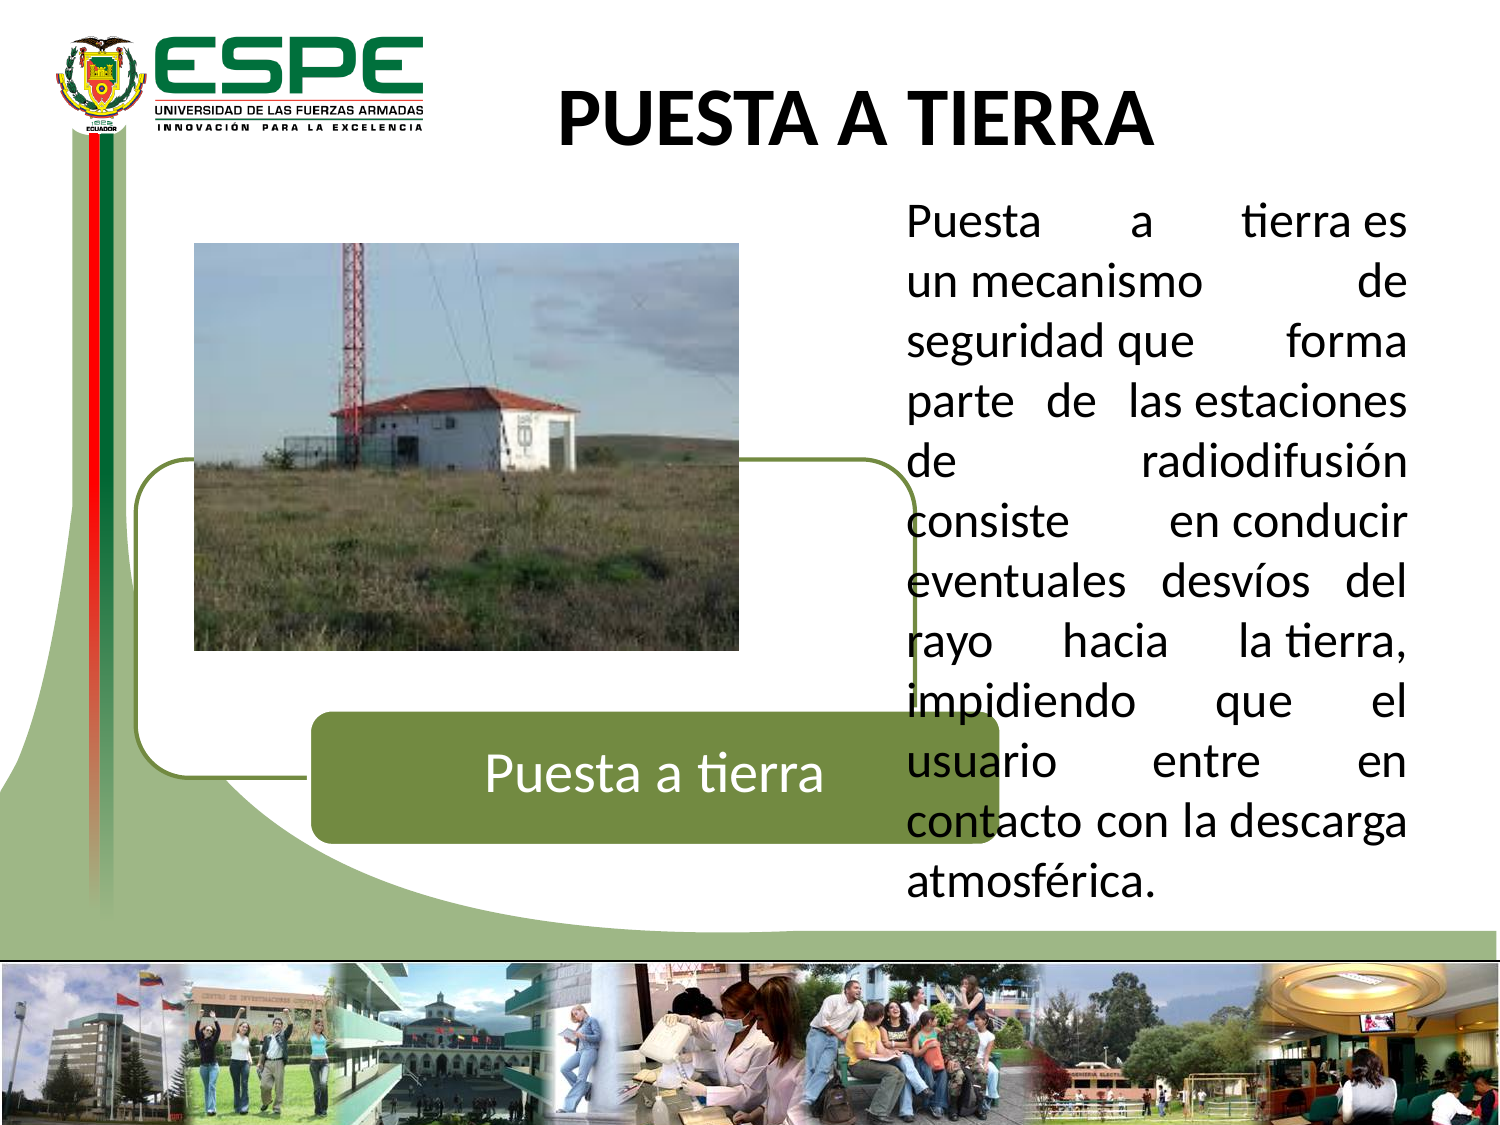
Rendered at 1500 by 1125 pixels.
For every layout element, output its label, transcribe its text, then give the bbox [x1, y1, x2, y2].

text_box PUESTA A TIERRA [466, 54, 1247, 170]
picture [0, 962, 1500, 1125]
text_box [135, 196, 1002, 847]
picture [56, 36, 423, 131]
text_box Puesta a tierra es un mecanismo de seguridad que forma parte de las estaciones de radiodifusión consiste en conducir eventuales desvíos del rayo hacia la tierra, impidiendo que el usuario entre en contacto con la descarga atmosférica. [891, 179, 1424, 915]
picture [194, 243, 739, 651]
